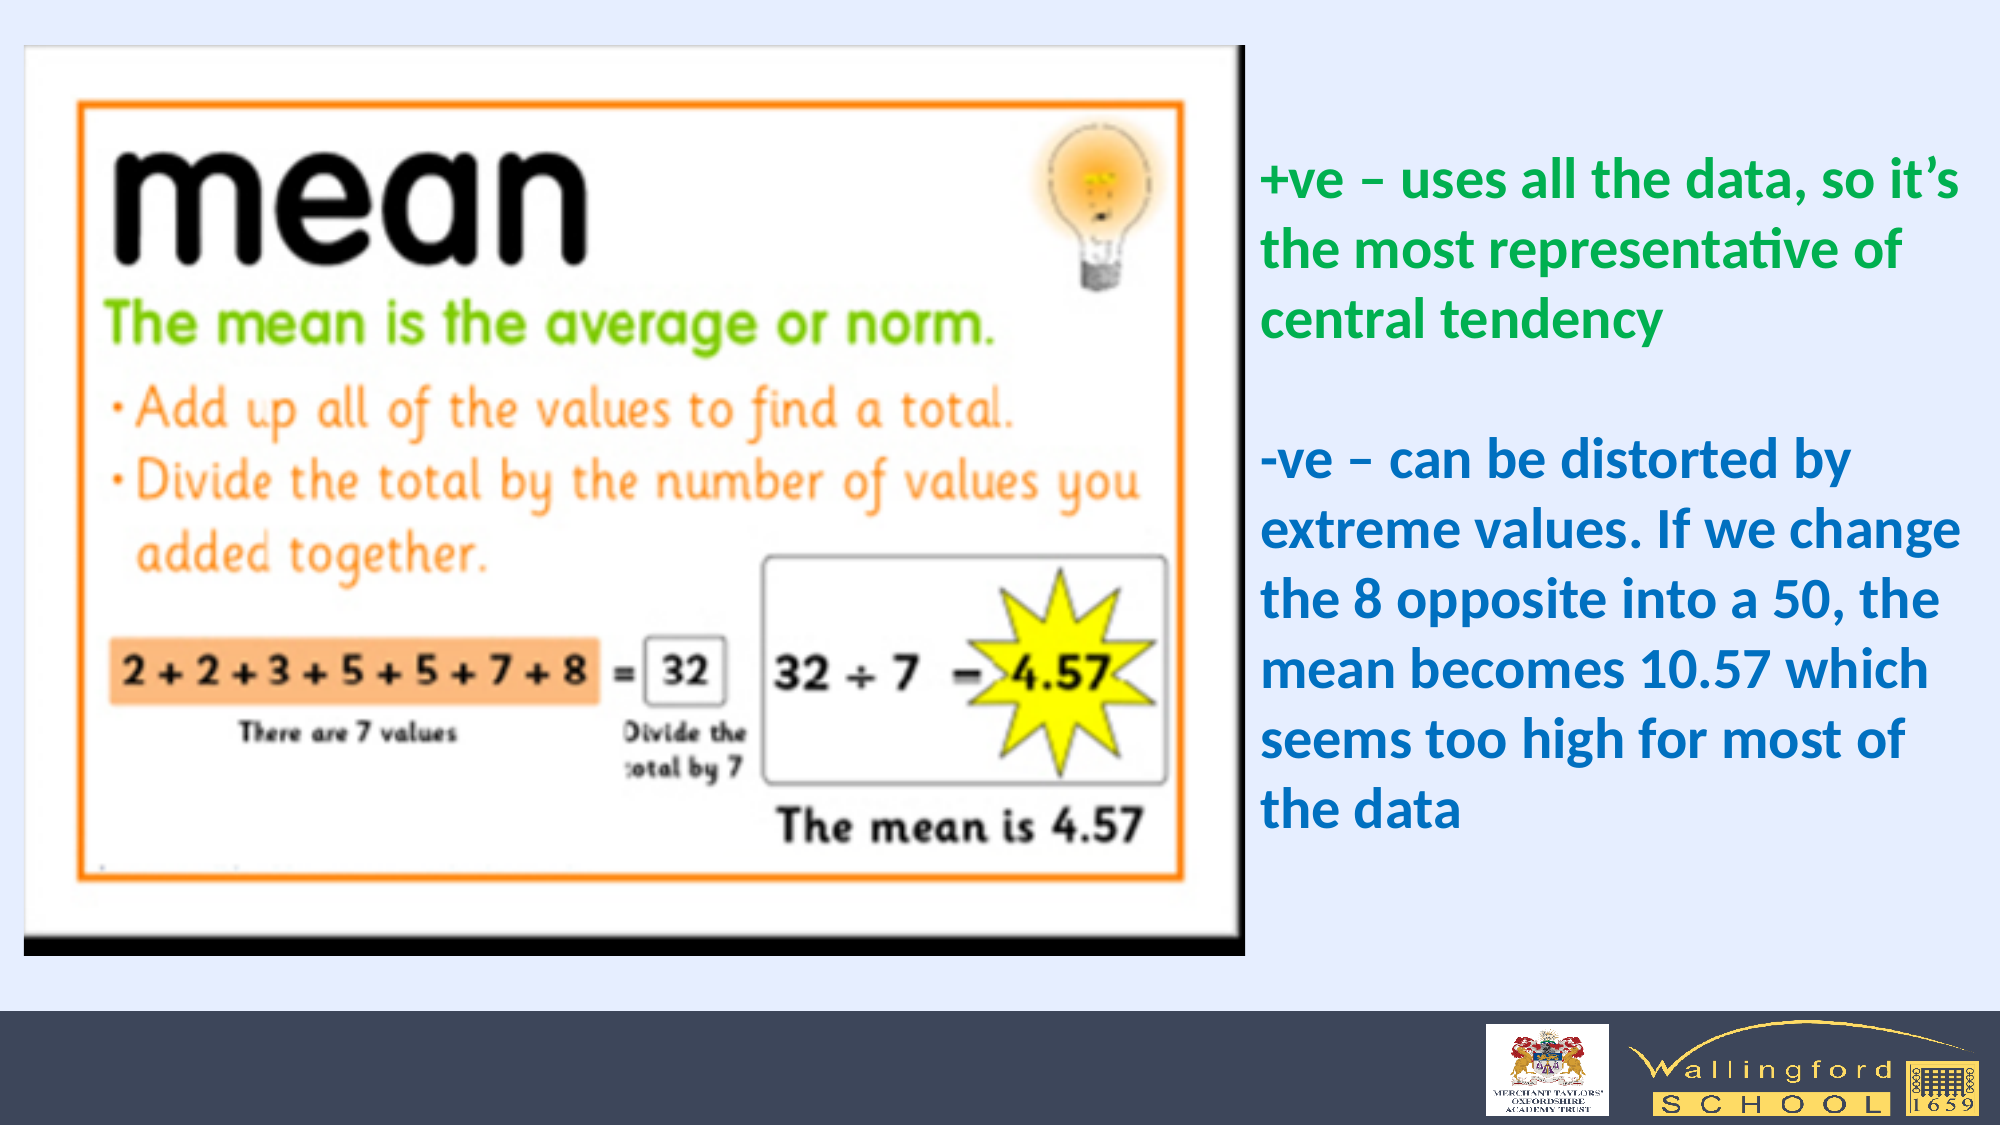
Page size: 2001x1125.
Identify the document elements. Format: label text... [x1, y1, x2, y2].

text_box +ve – uses all the data, so it’s the most representative of central tendency -ve – can be distorted by extreme values. If we change the 8 opposite into a 50, the mean becomes 10.57 which seems too high for most of the data [1246, 132, 2000, 918]
picture [1627, 1020, 1979, 1116]
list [23, 45, 1246, 956]
picture [1486, 1024, 1609, 1116]
